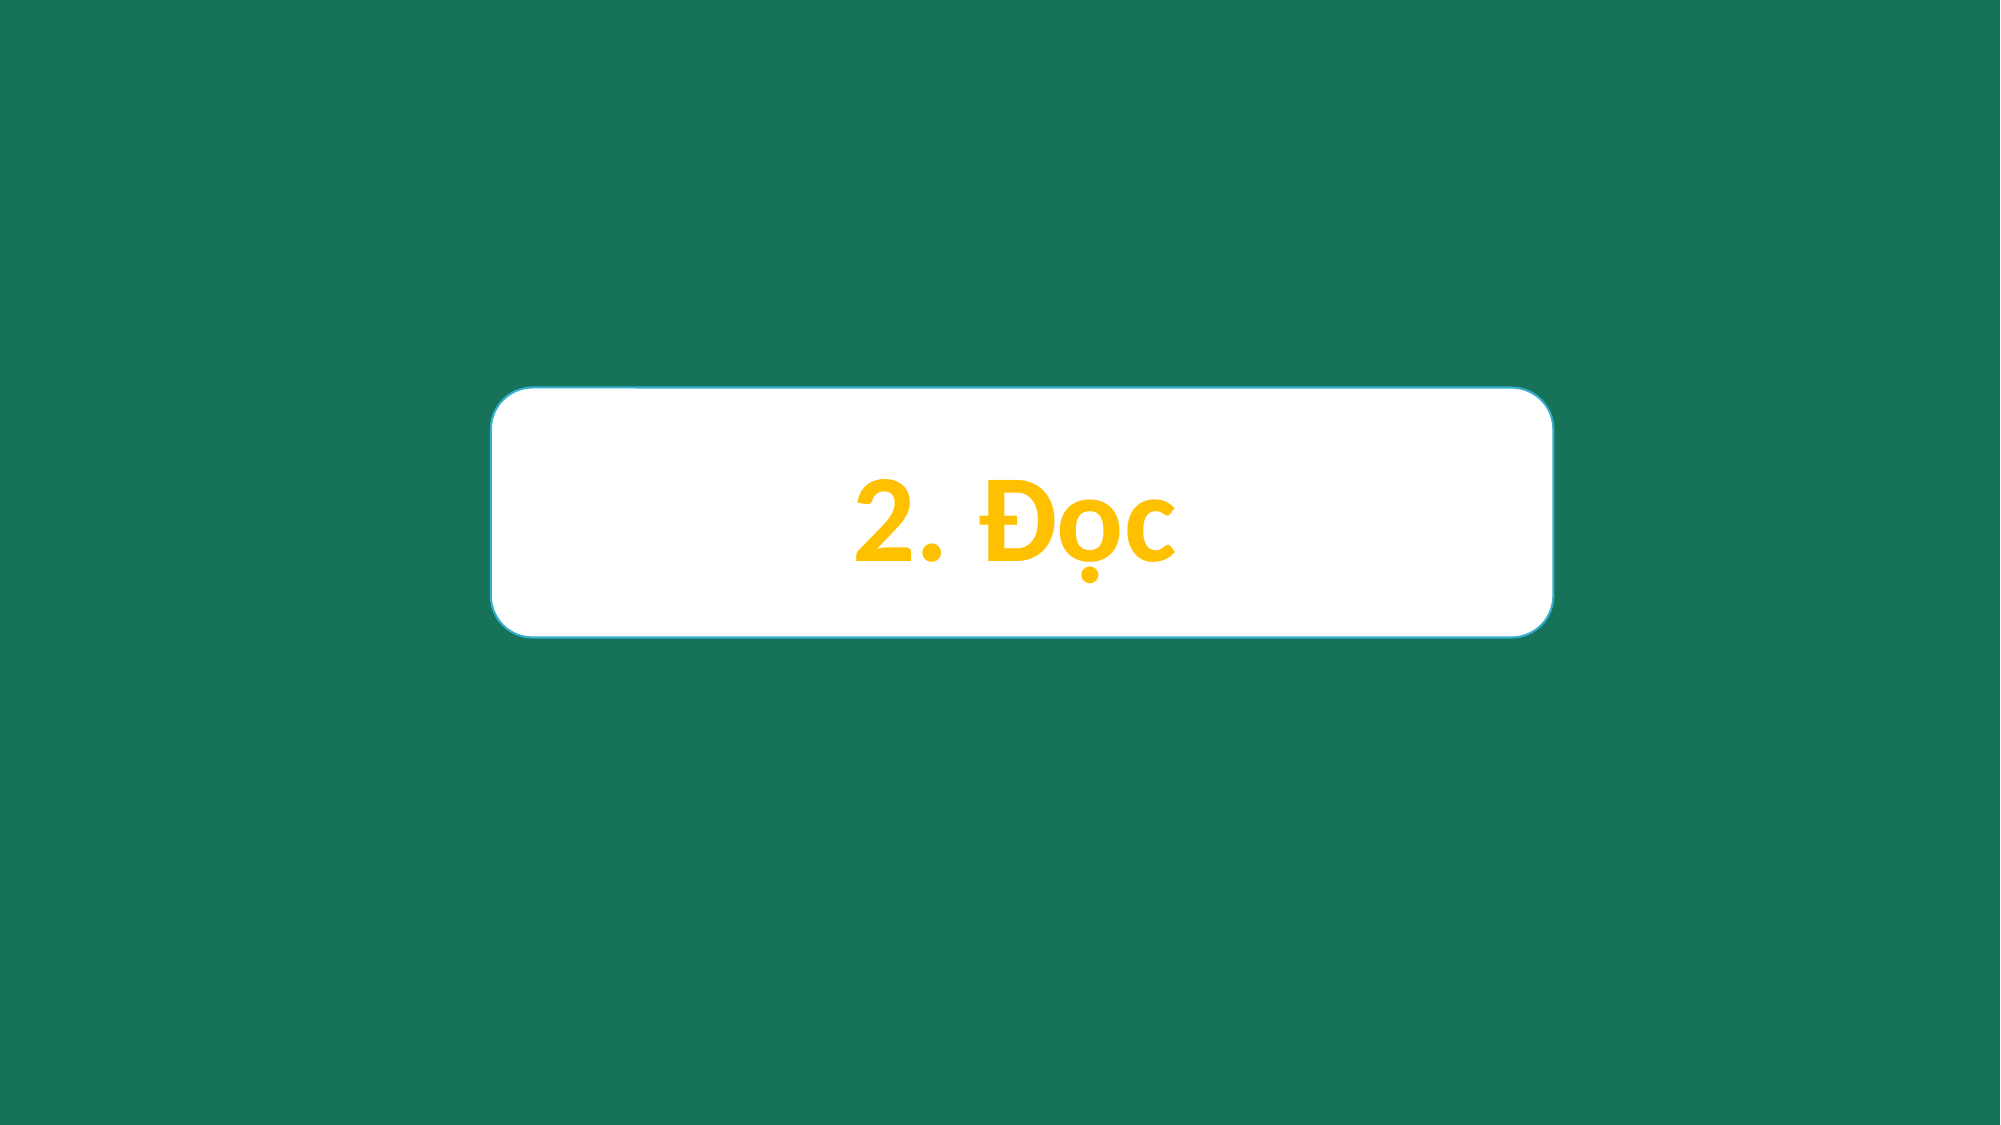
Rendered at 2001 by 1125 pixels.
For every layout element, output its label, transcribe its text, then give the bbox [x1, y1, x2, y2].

text_box 2. Đọc [837, 429, 1250, 594]
text_box [489, 386, 1555, 639]
